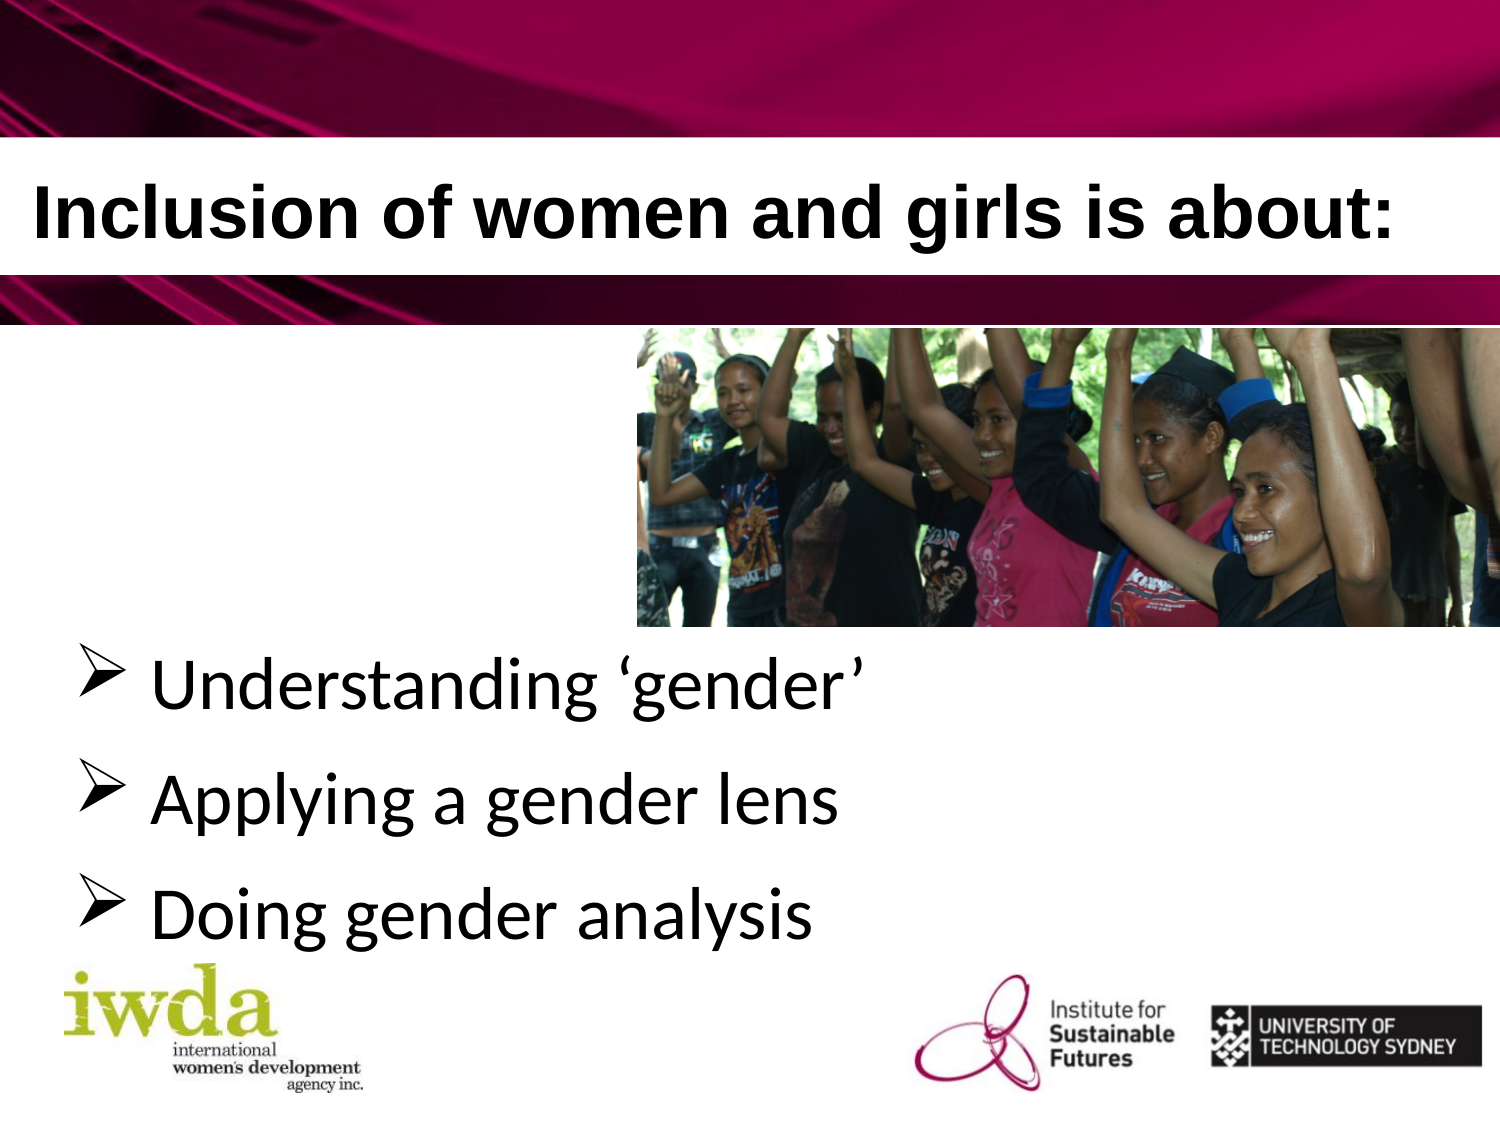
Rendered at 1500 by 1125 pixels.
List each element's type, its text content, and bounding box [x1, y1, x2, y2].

list Understanding ‘gender’ Applying a gender lens Doing gender analysis [58, 626, 1034, 994]
picture [64, 963, 364, 1094]
title Inclusion of women and girls is about: [17, 138, 1483, 280]
picture [0, 275, 1500, 325]
picture [0, 0, 1500, 137]
picture [907, 973, 1483, 1094]
picture [637, 328, 1500, 628]
